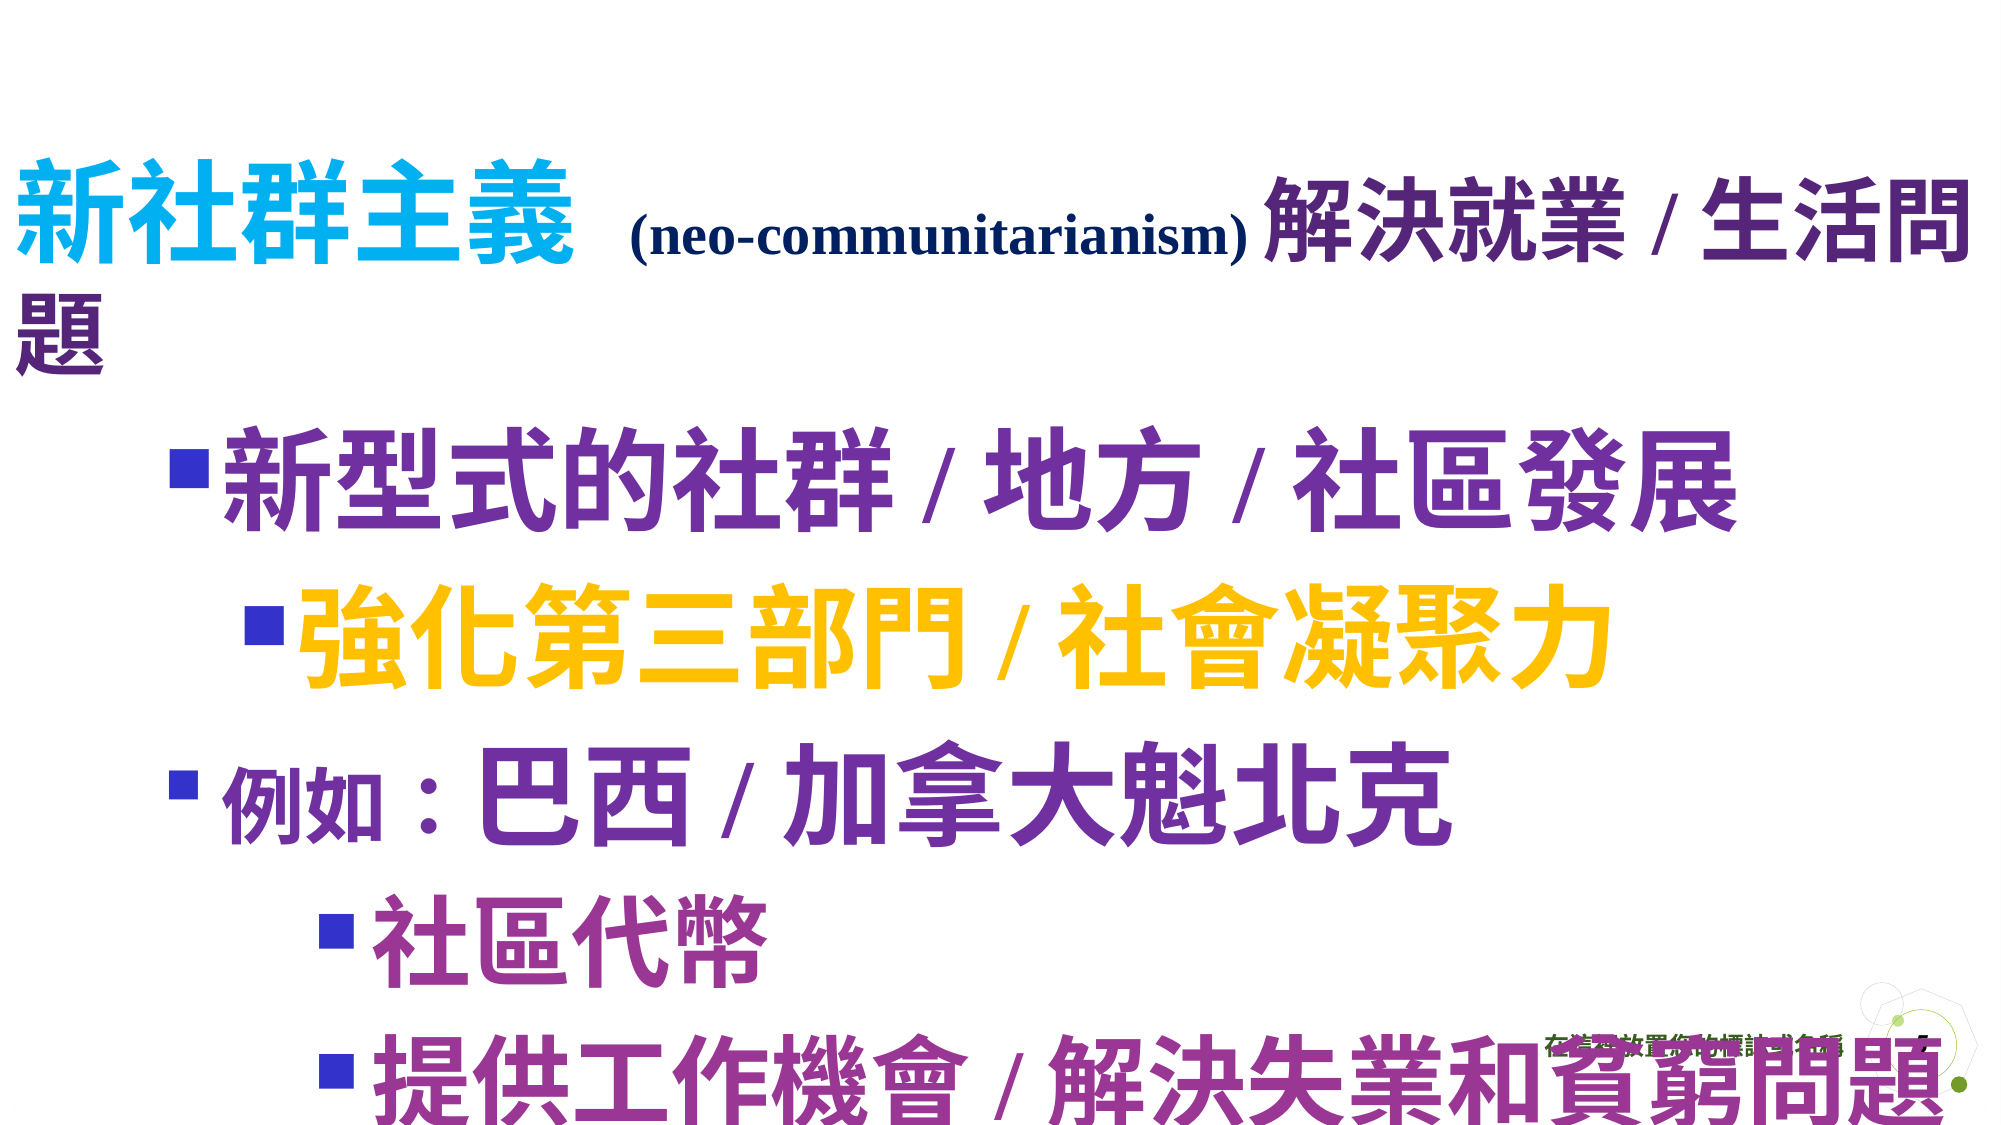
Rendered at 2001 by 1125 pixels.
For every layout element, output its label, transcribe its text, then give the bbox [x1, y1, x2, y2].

text_box 新社群主義 (neo-communitarianism)解決就業/生活問題 新型式的社群/地方/社區發展 強化第三部門/社會凝聚力 例如：巴西/加拿大魁北克 社區代幣 提供工作機會/解決失業和貧窮問題 [0, 134, 2000, 1125]
